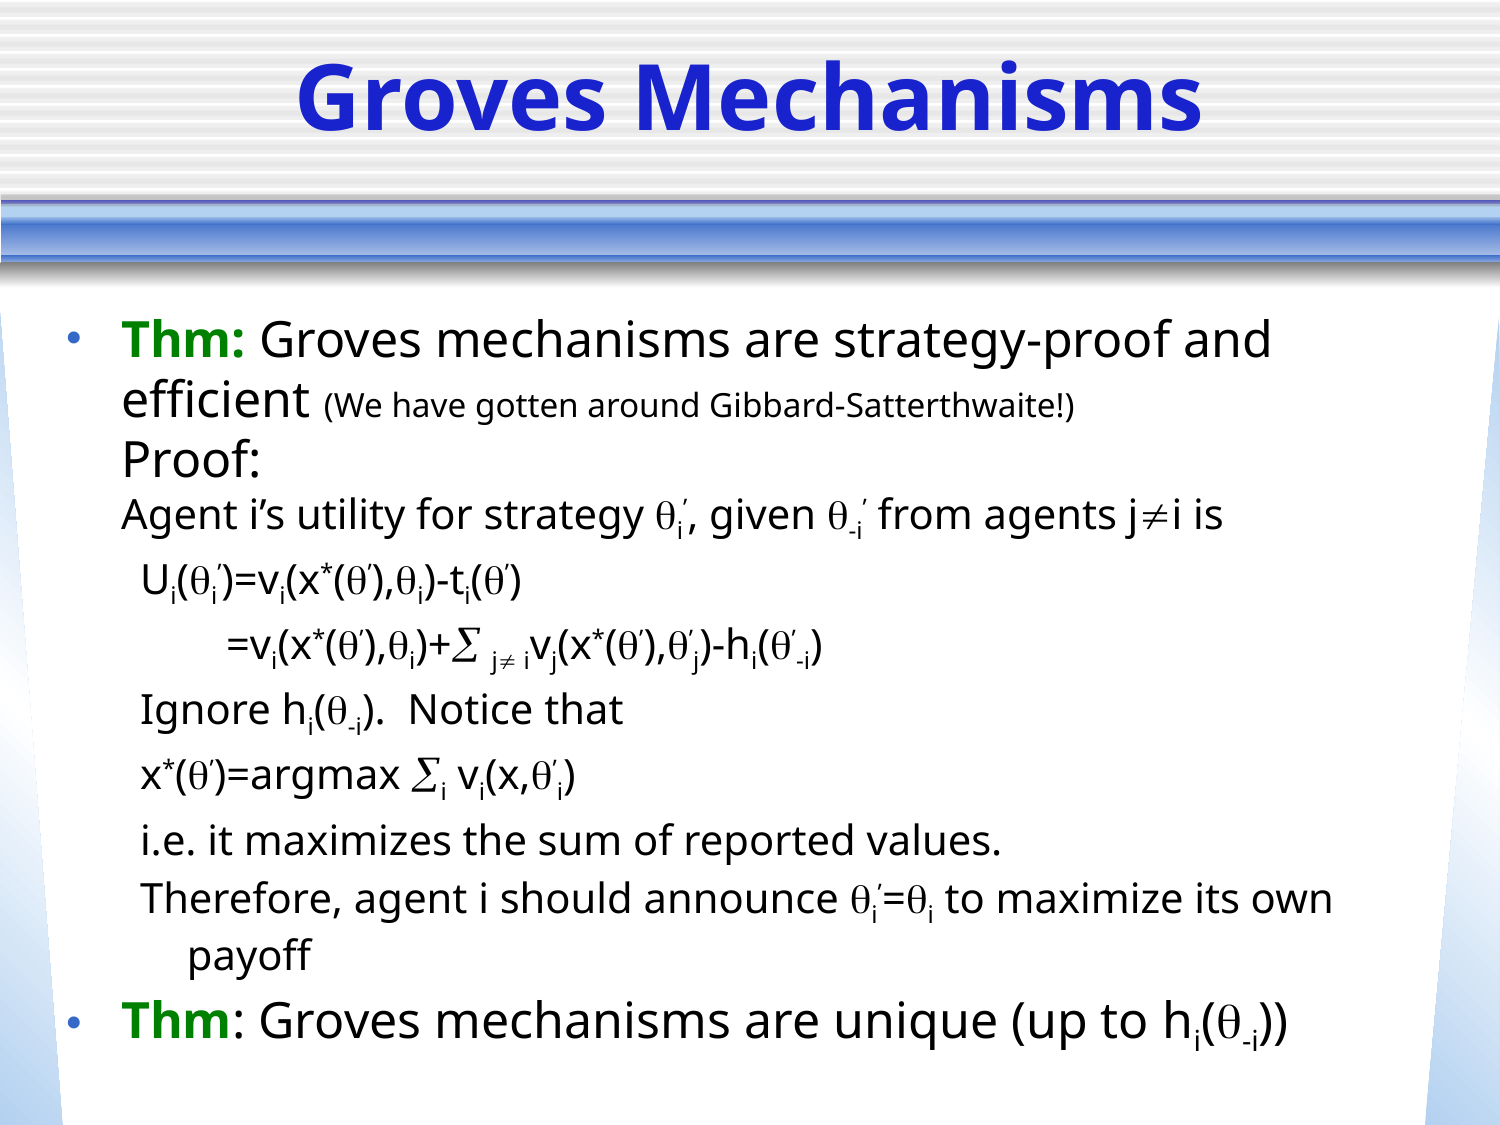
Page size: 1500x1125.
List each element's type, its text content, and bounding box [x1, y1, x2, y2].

list Thm: Groves mechanisms are strategy-proof and efficient (We have gotten around Gibbard-Satterthwaite!) Proof: Agent i’s utility for strategy qi’, given q-i’ from agents j¹i is Ui(qi’)=vi(x*(q’),qi)-ti(q’) =vi(x*(q’),qi)+å j¹ ivj(x*(q’),q’j)-hi(q’-i) Ignore hi(q-i). Notice that x*(q’)=argmax åi vi(x,q’i) i.e. it maximizes the sum of reported values. Therefore, agent i should announce qi’=qi to maximize its own payoff Thm: Groves mechanisms are unique (up to hi(q-i)) [50, 299, 1438, 1050]
picture [0, 0, 1500, 194]
title Groves Mechanisms [112, 0, 1388, 188]
